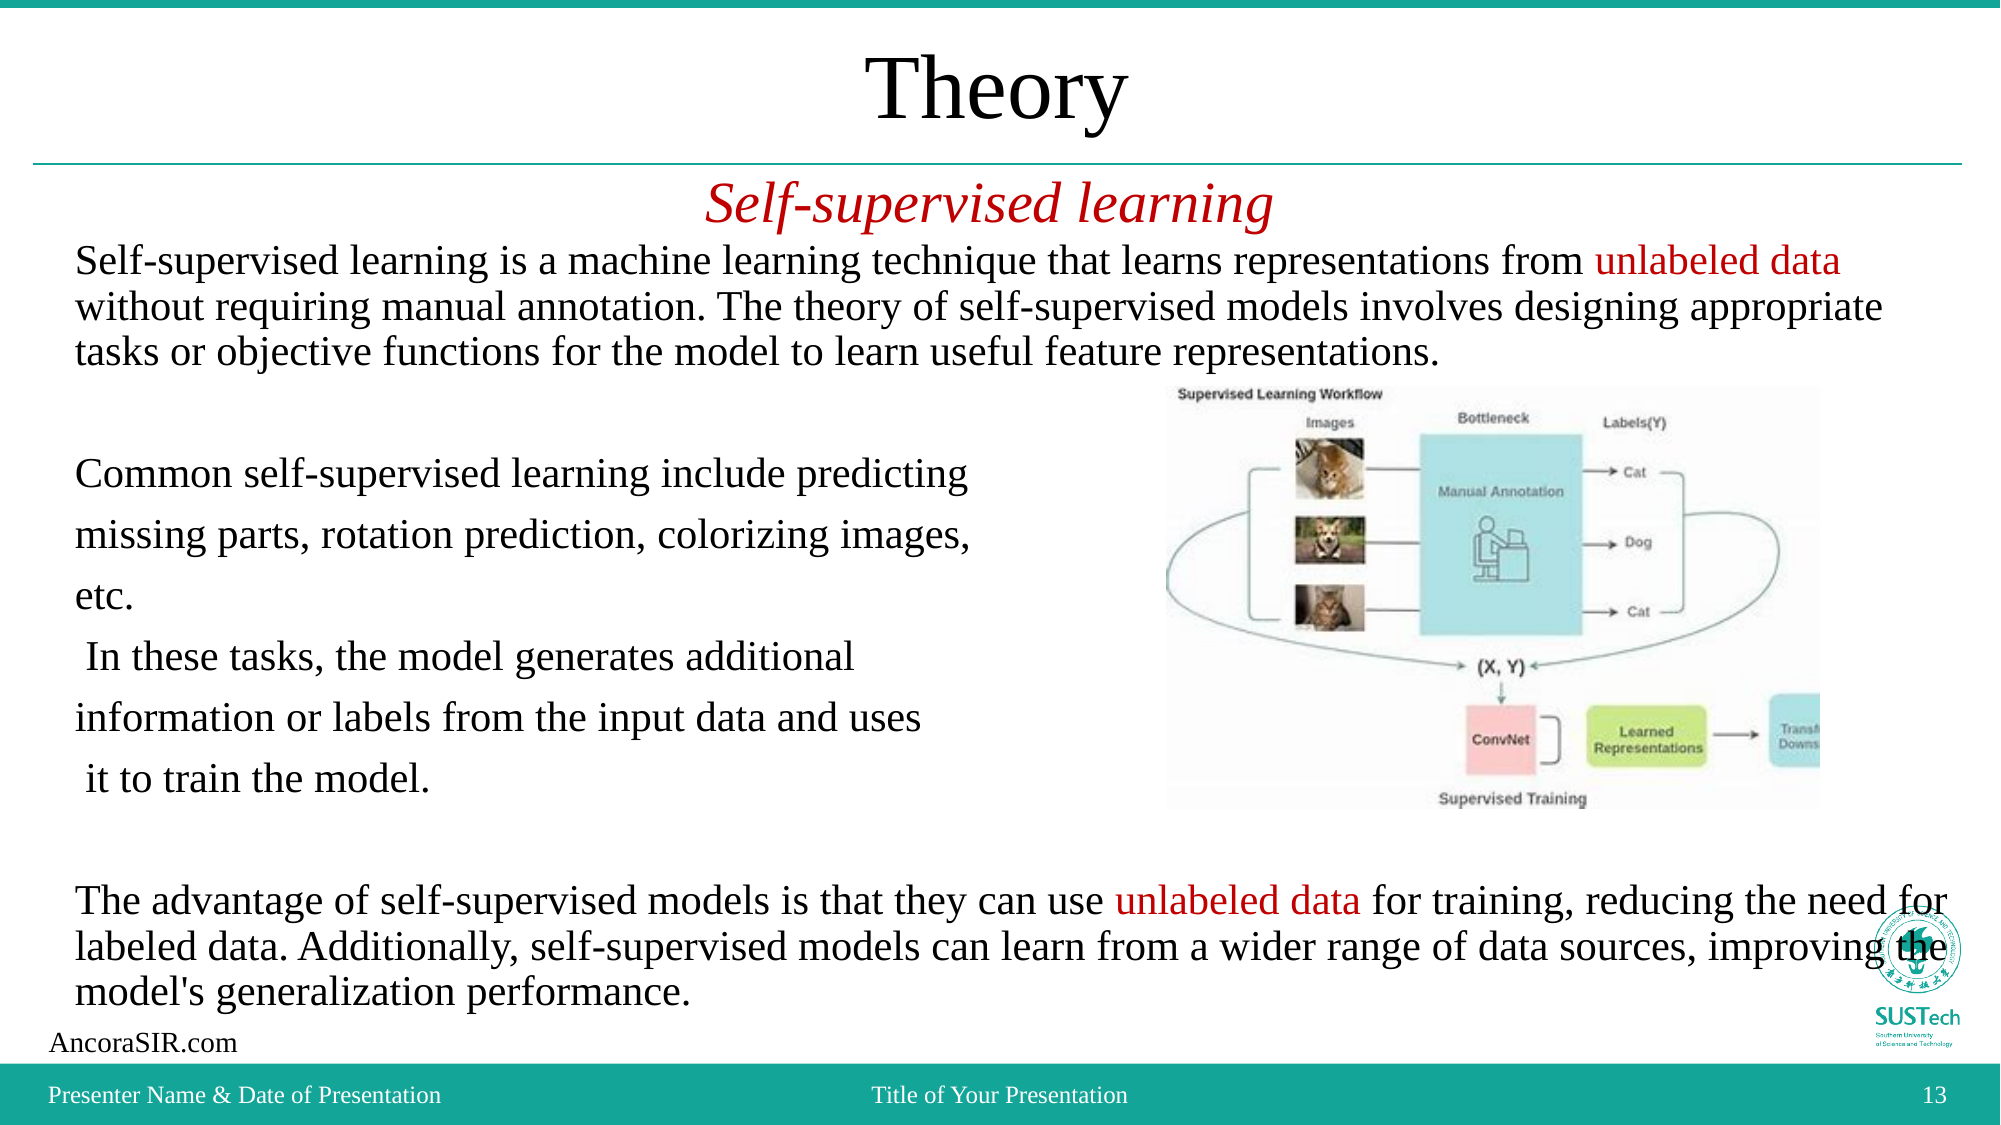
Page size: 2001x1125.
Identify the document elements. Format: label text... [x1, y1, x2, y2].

list Self-supervised learning [32, 164, 1963, 249]
picture [1166, 386, 1820, 809]
list Self-supervised learning is a machine learning technique that learns representations from unlabeled data without requiring manual annotation. The theory of self-supervised models involves designing appropriate tasks or objective functions for the model to learn useful feature representations. Common self-supervised learning include predicting missing parts, rotation prediction, colorizing images, etc. In these tasks, the model generates additional information or labels from the input data and uses it to train the model. The advantage of self-supervised models is that they can use unlabeled data for training, reducing the need for labeled data. Additionally, self-supervised models can learn from a wider range of data sources, improving the model's generalization performance. [59, 230, 1989, 1028]
title Theory [32, 12, 1962, 164]
slide_number Presenter Name & Date of Presentation [32, 1063, 761, 1124]
footer Title of Your Presentation [761, 1063, 1238, 1124]
picture [1873, 1028, 1962, 1055]
slide_number 13 [1238, 1063, 1962, 1124]
